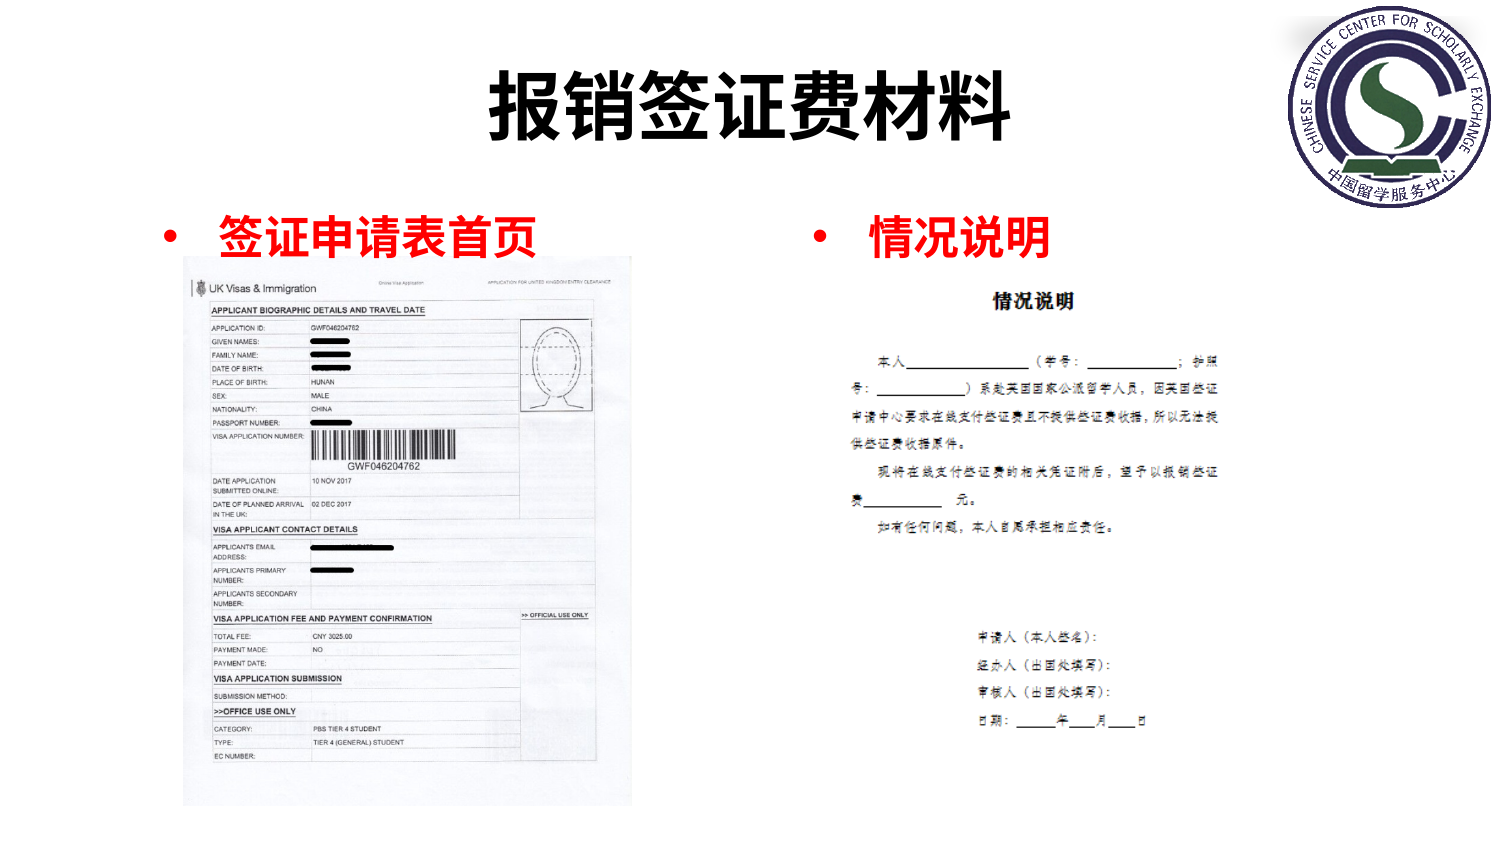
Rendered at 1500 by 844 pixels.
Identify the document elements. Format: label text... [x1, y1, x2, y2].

text_box 情况说明 [797, 173, 1176, 256]
picture [1288, 6, 1491, 208]
picture [182, 256, 632, 806]
picture [773, 256, 1292, 780]
text_box 签证申请表首页 [147, 173, 561, 271]
text_box 报销签证费材料 [74, 33, 1288, 175]
